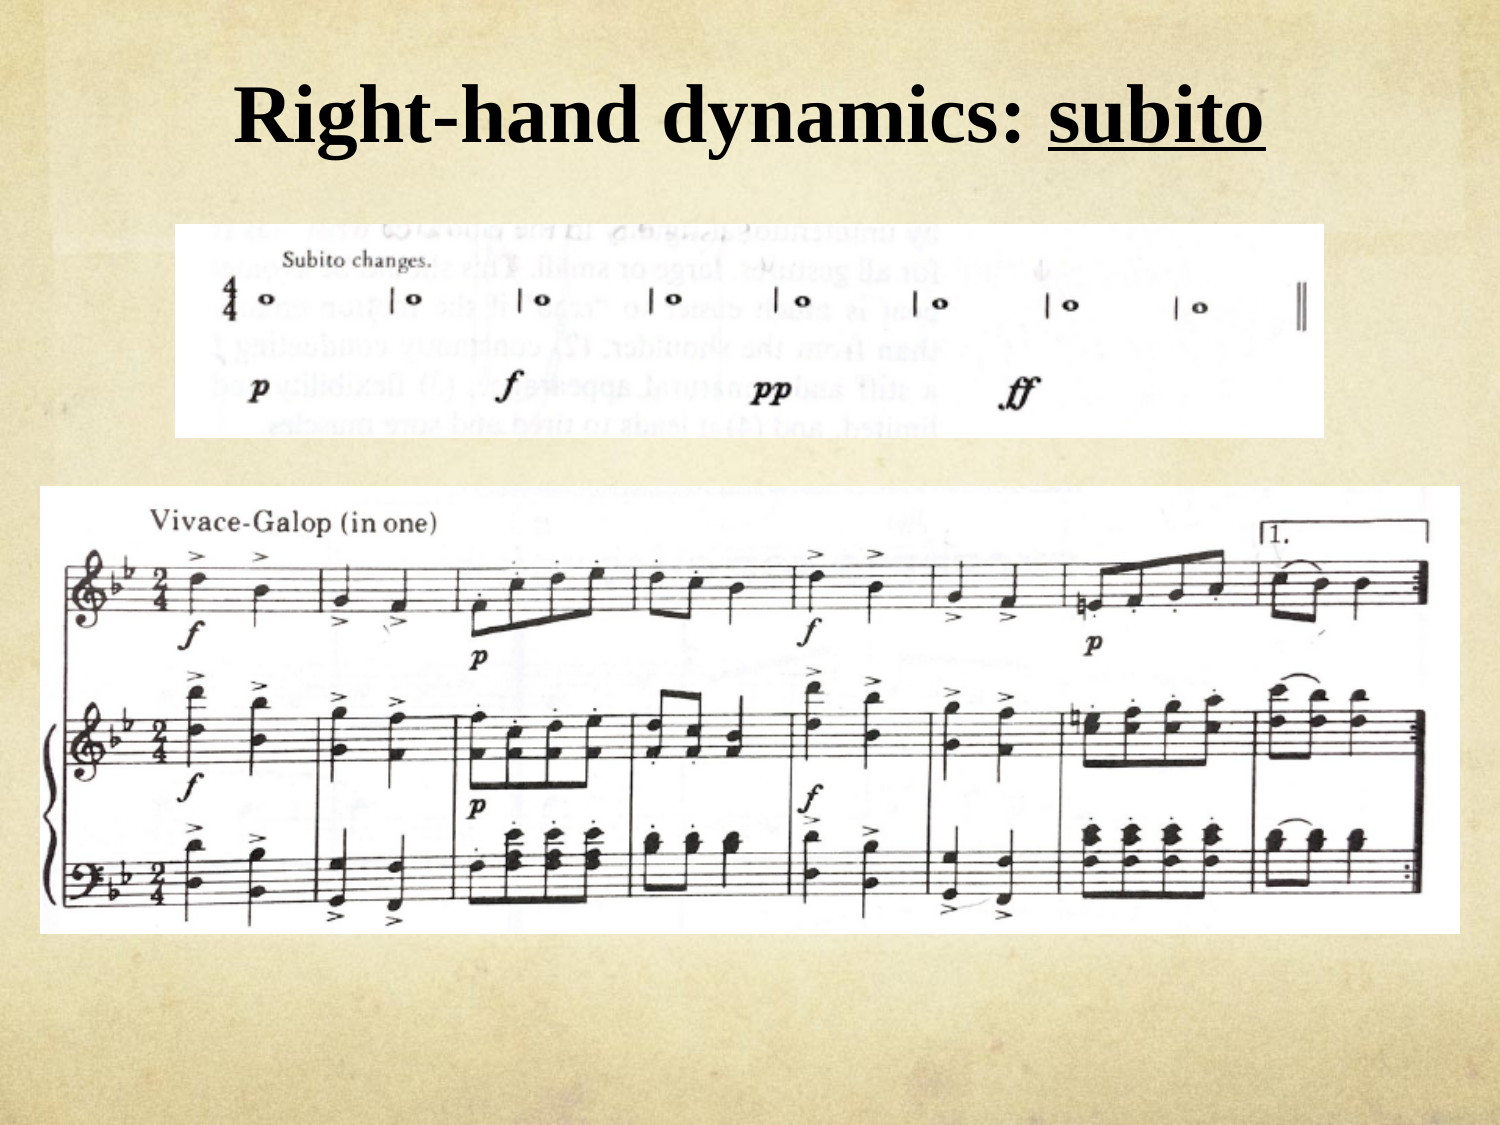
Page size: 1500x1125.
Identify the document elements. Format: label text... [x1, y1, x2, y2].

title Right-hand dynamics: subito [150, 37, 1350, 180]
picture [0, 0, 1500, 1125]
list [150, 284, 1350, 479]
